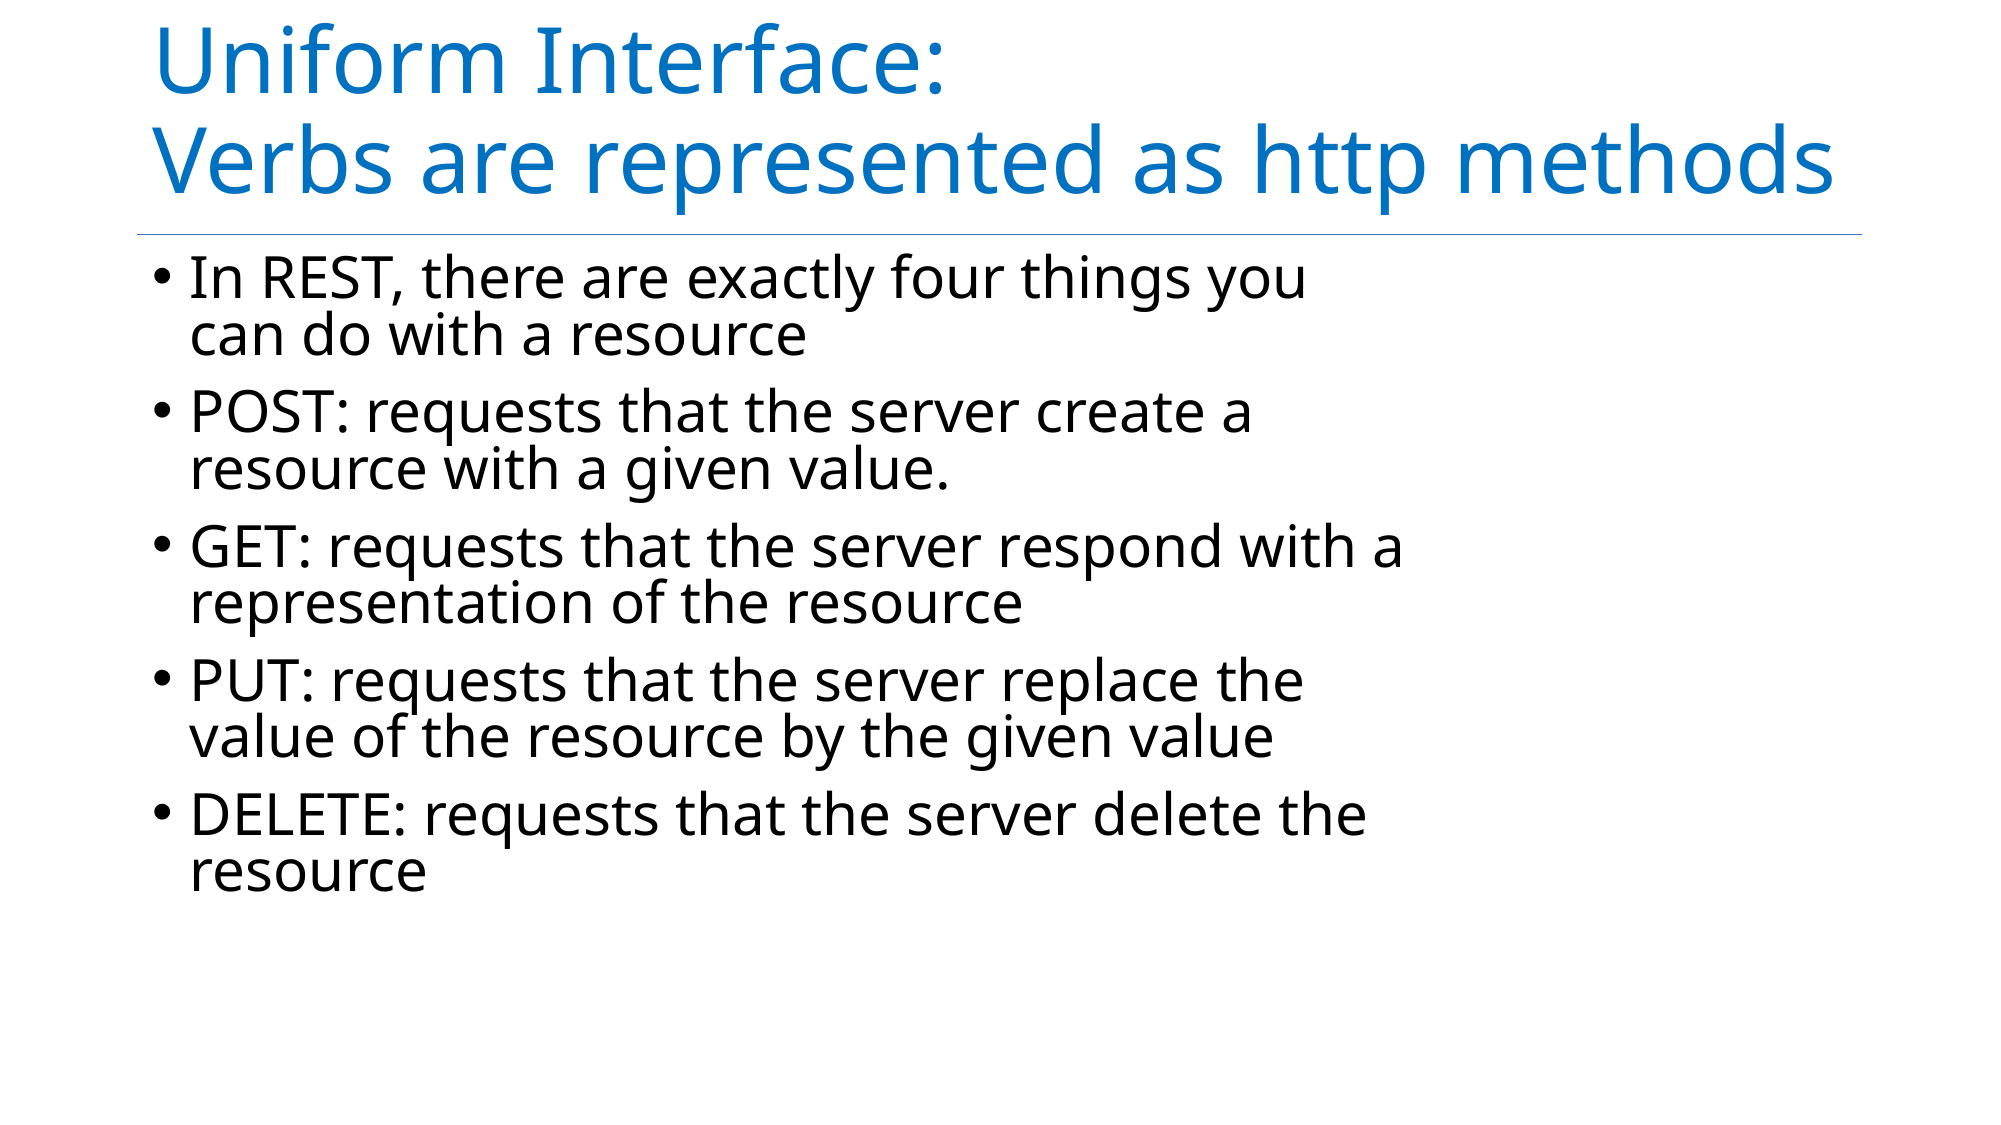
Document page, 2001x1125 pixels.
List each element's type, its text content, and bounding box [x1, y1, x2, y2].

title Uniform Interface: Verbs are represented as http methods [137, 3, 1863, 221]
list In REST, there are exactly four things you can do with a resource POST: requests that the server create a resource with a given value. GET: requests that the server respond with a representation of the resource PUT: requests that the server replace the value of the resource by the given value DELETE: requests that the server delete the resource [137, 246, 1432, 960]
